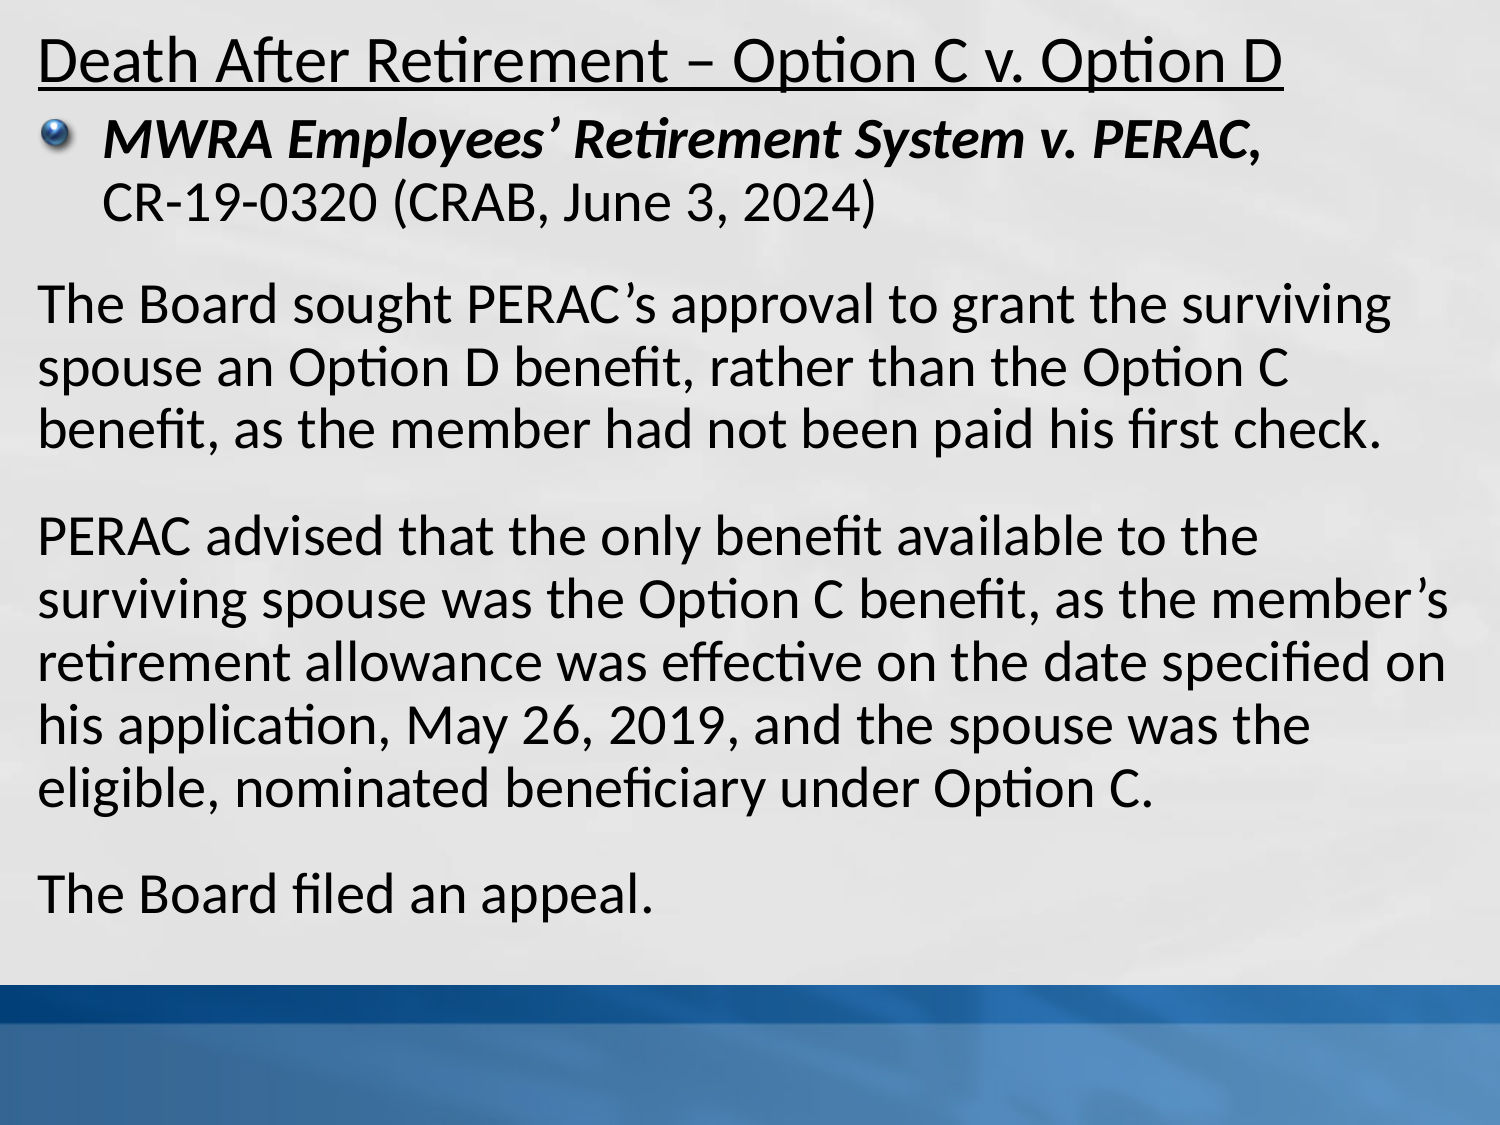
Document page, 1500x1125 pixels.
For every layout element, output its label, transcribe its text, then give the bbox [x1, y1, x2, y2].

picture [0, 0, 1500, 1125]
list Death After Retirement – Option C v. Option D MWRA Employees’ Retirement System v. PERAC, CR-19-0320 (CRAB, June 3, 2024) The Board sought PERAC’s approval to grant the surviving spouse an Option D benefit, rather than the Option C benefit, as the member had not been paid his first check. PERAC advised that the only benefit available to the surviving spouse was the Option C benefit, as the member’s retirement allowance was effective on the date specified on his application, May 26, 2019, and the spouse was the eligible, nominated beneficiary under Option C. The Board filed an appeal. [37, 24, 1450, 949]
